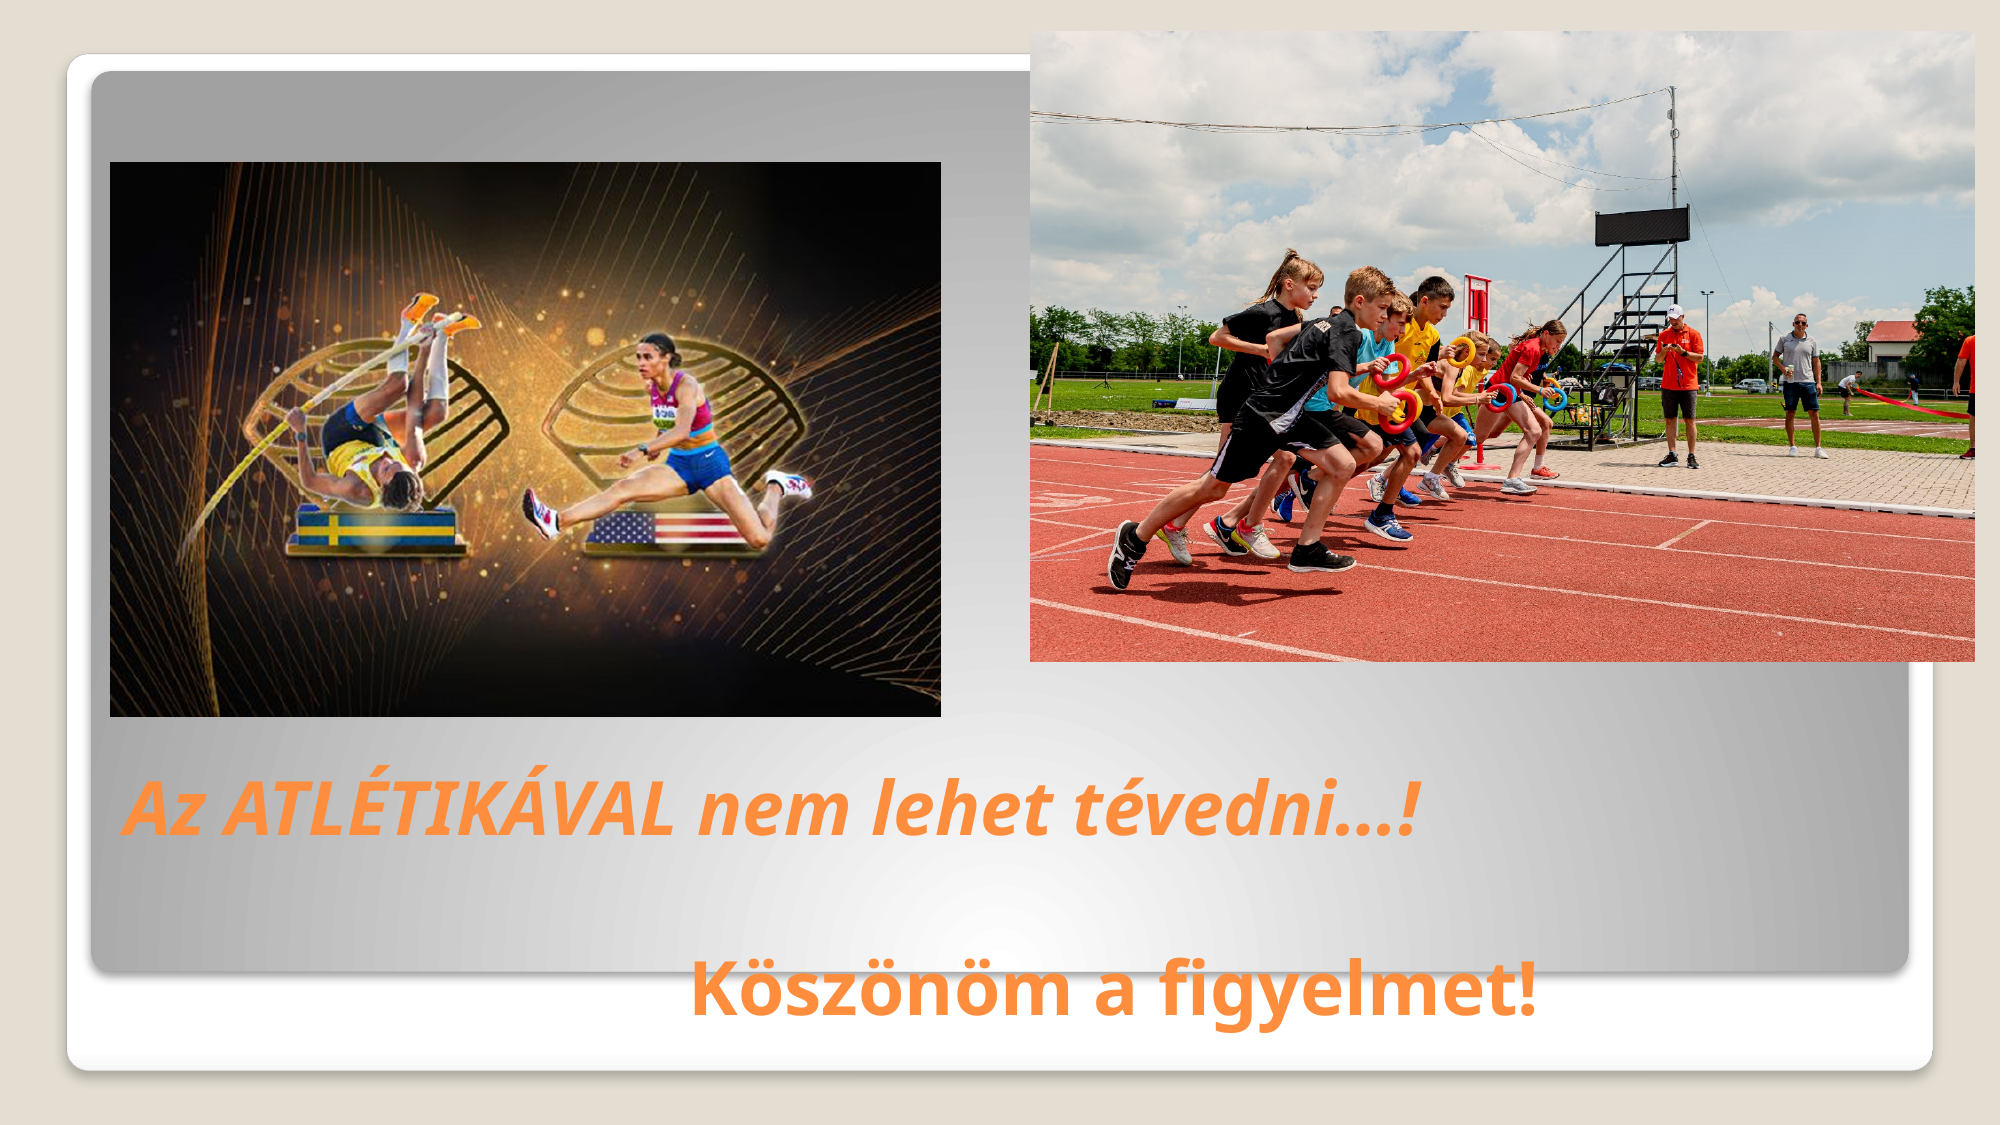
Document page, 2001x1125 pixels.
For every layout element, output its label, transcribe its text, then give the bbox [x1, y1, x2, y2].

title Az ATLÉTIKÁVAL nem lehet tévedni…! Köszönöm a figyelmet! [110, 751, 1900, 1038]
picture [109, 162, 941, 718]
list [1030, 30, 1975, 662]
